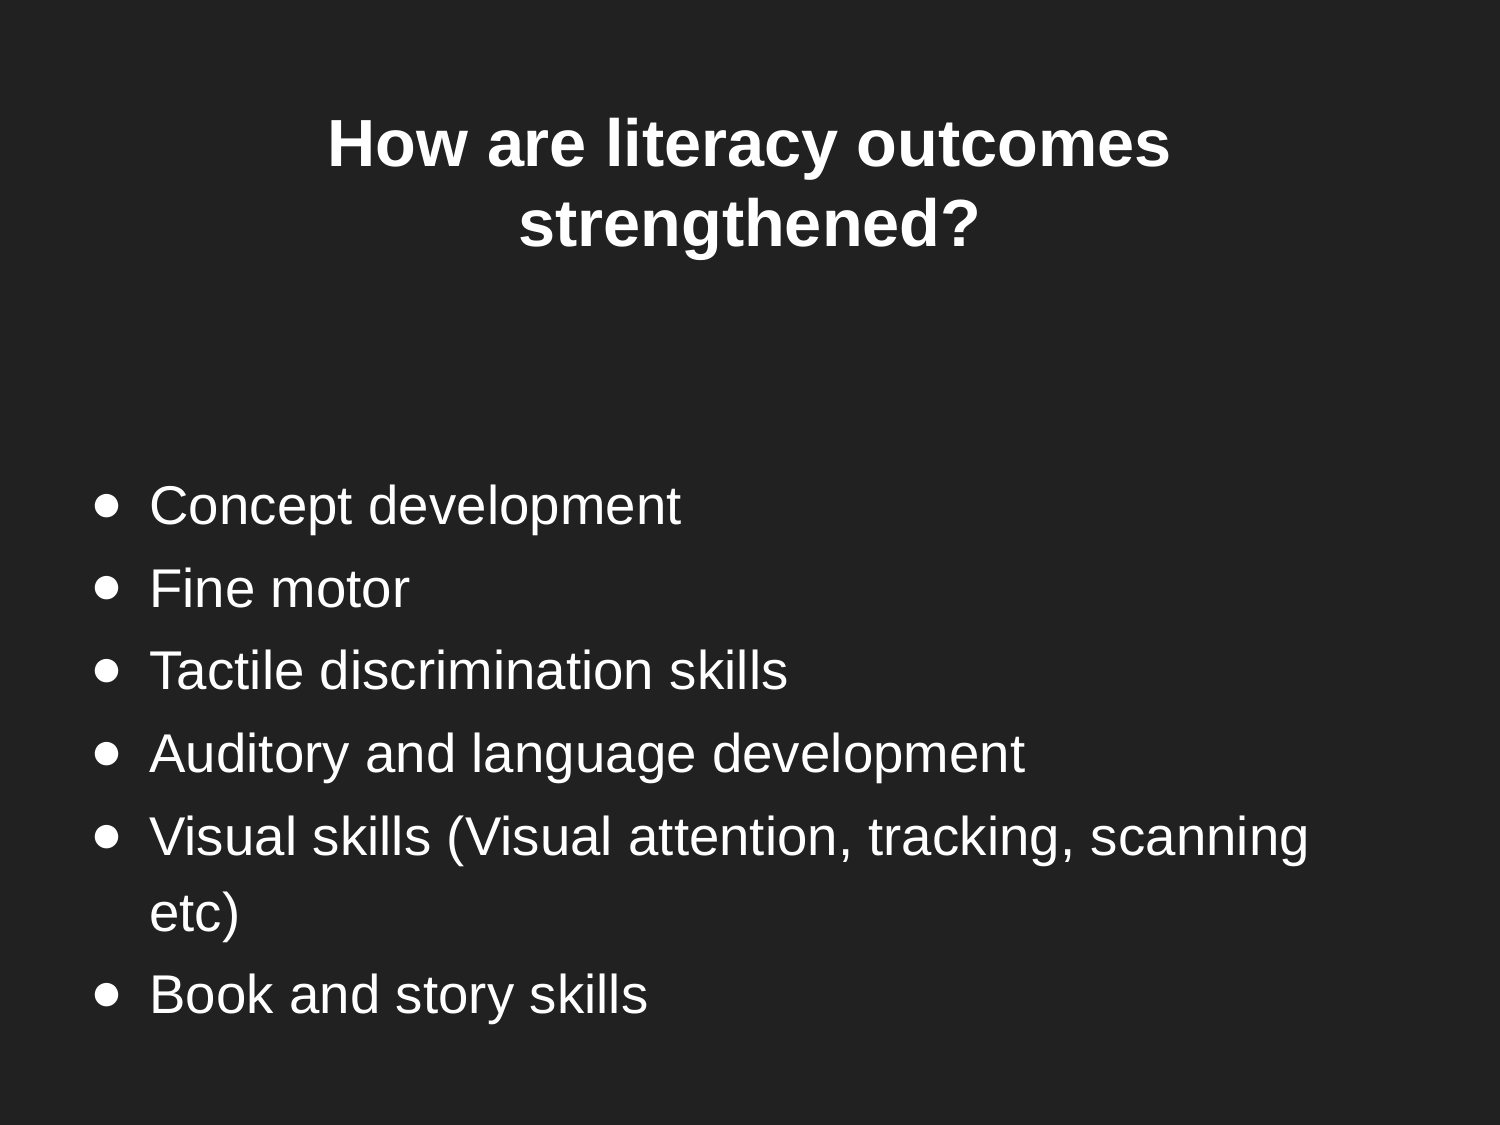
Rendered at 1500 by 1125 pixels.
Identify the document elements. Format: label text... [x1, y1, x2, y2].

title How are literacy outcomes strengthened? [75, 57, 1425, 303]
list Concept development Fine motor Tactile discrimination skills Auditory and language development Visual skills (Visual attention, tracking, scanning etc) Book and story skills [75, 387, 1425, 1035]
